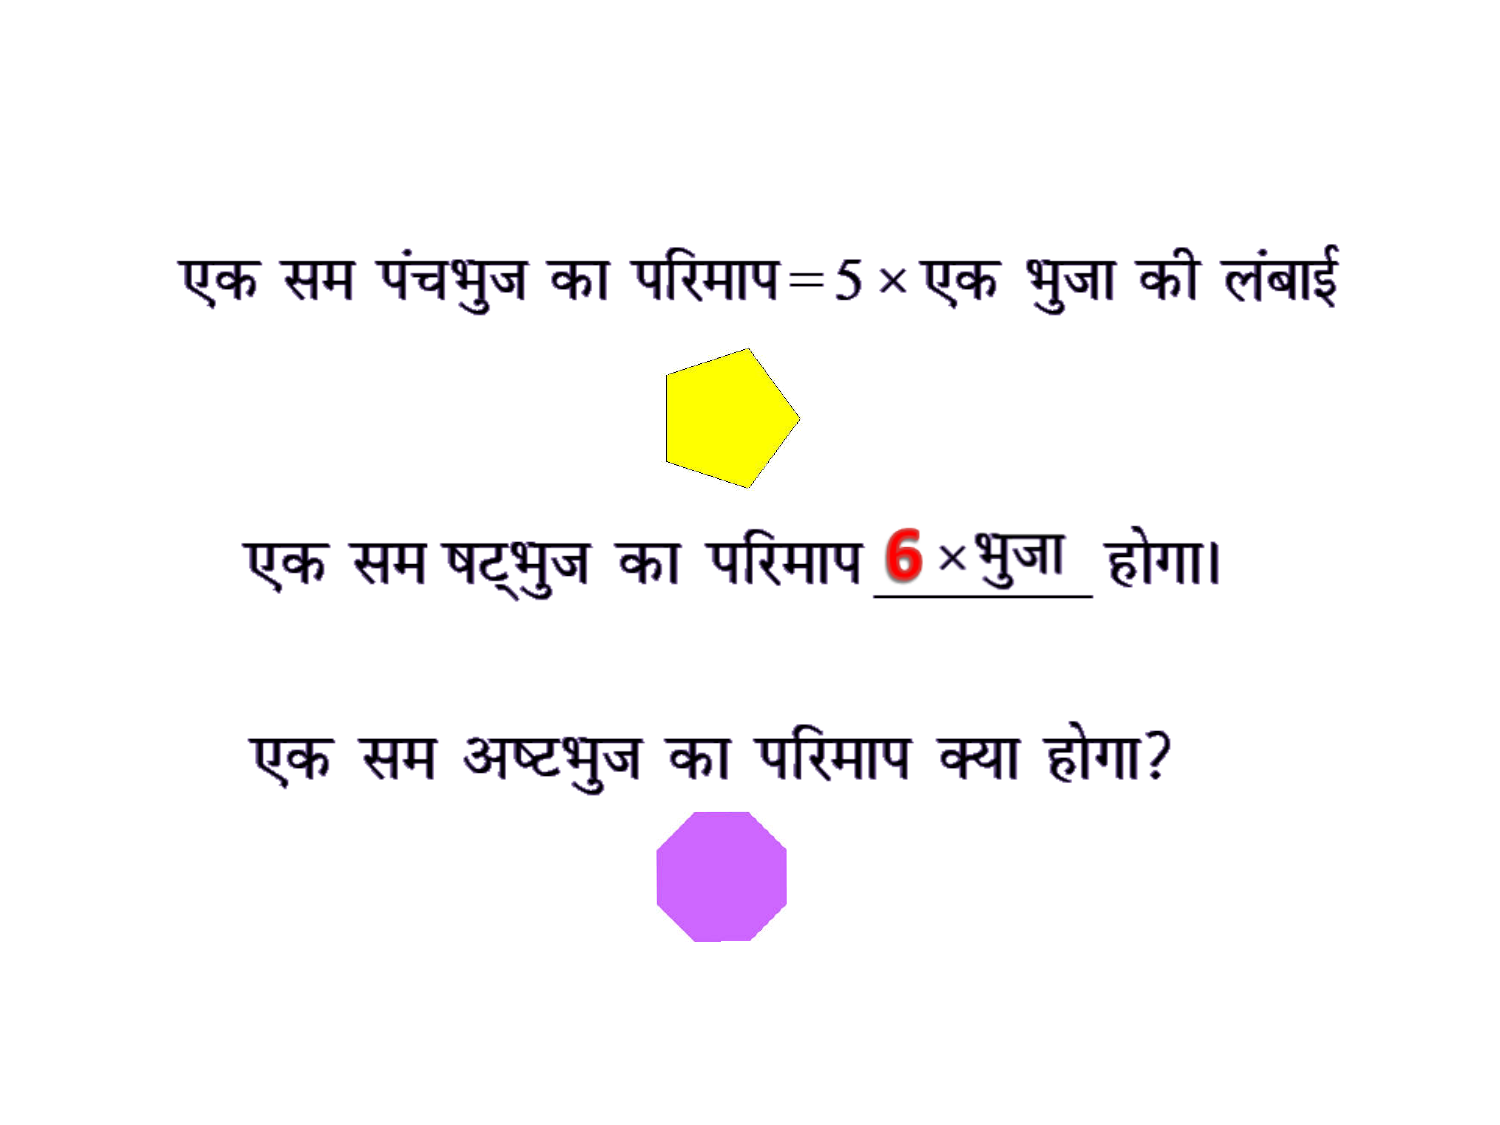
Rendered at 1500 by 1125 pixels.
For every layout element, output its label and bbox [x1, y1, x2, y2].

picture [174, 237, 1351, 320]
picture [237, 712, 1219, 956]
picture [212, 512, 1276, 627]
picture [637, 337, 815, 500]
